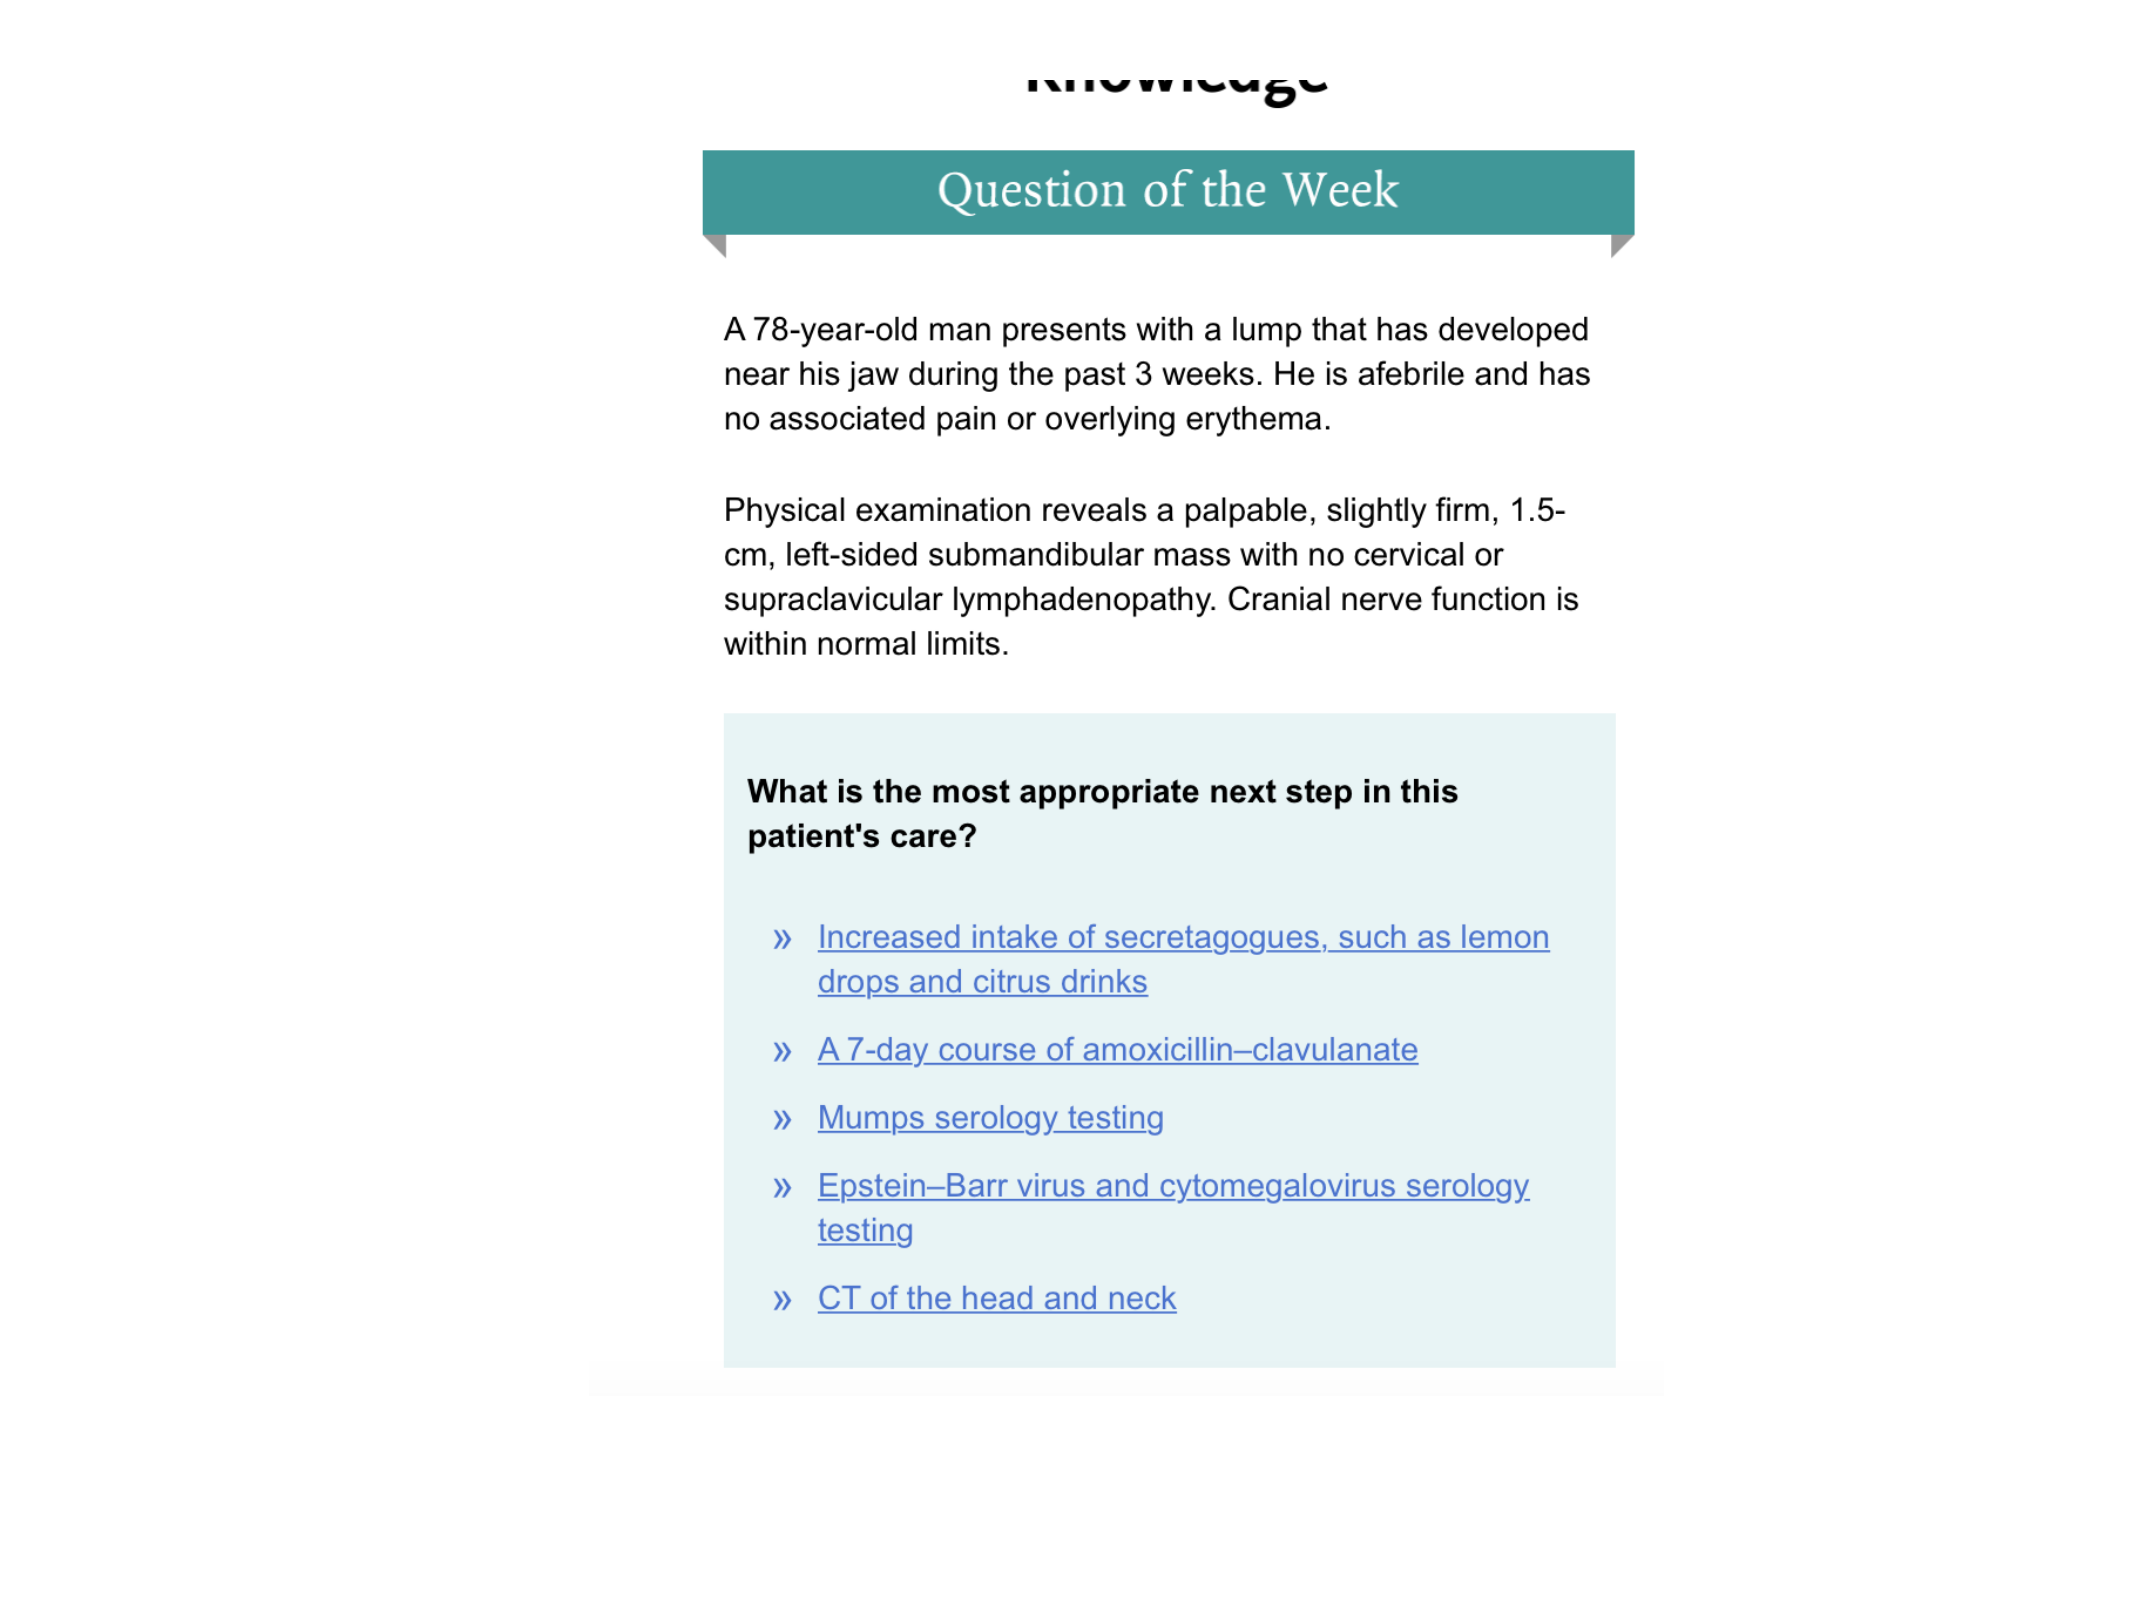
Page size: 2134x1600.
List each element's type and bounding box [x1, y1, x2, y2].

picture [589, 79, 1664, 1396]
